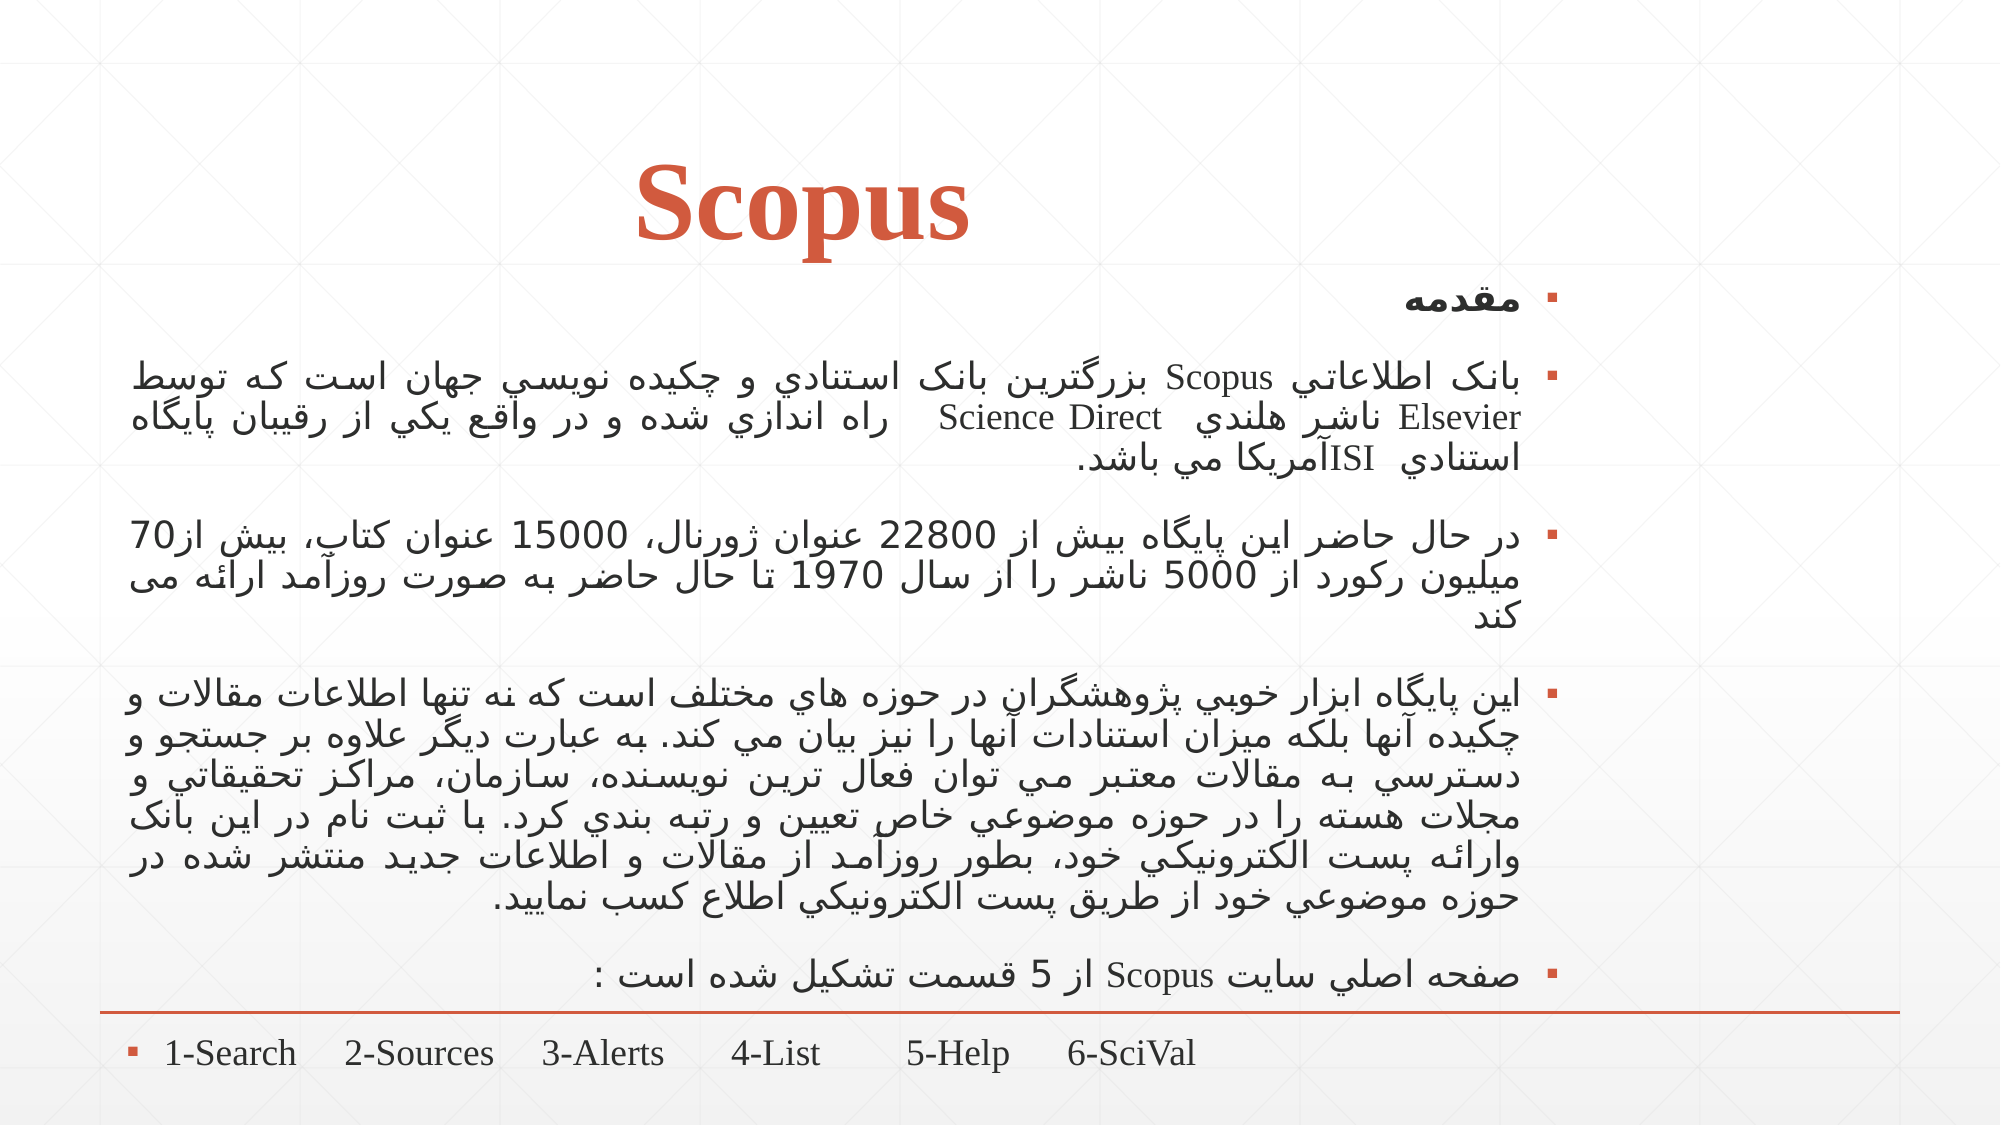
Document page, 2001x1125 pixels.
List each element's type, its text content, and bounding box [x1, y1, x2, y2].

list مقدمه بانک اطلاعاتي Scopus بزرگترين بانک استنادي و چکيده نويسي جهان است که توسط Elsevier ناشر هلندي Science Direct راه اندازي شده و در واقع يکي از رقيبان پايگاه استنادي ISIآمريکا مي باشد. در حال حاضر این پایگاه بیش از 22800 عنوان ژورنال، 15000 عنوان کتاب، بیش از70 میلیون رکورد از 5000 ناشر را از سال 1970 تا حال حاضر به صورت روزآمد ارائه می کند اين پايگاه ابزار خوبي پژوهشگران در حوزه هاي مختلف است که نه تنها اطلاعات مقالات و چکيده آنها بلکه ميزان استنادات آنها را نيز بيان مي کند. به عبارت ديگر علاوه بر جستجو و دسترسي به مقالات معتبر مي توان فعال ترين نويسنده، سازمان، مراکز تحقيقاتي و مجلات هسته را در حوزه موضوعي خاص تعيين و رتبه بندي کرد. با ثبت نام در اين بانک وارائه پست الکترونيکي خود، بطور روزآمد از مقالات و اطلاعات جديد منتشر شده در حوزه موضوعي خود از طريق پست الکترونيکي اطلاع کسب نماييد. صفحه اصلي سايت Scopus از 5 قسمت تشکيل شده است : 1-Search 2-Sources 3-Alerts 4-List 5-Help 6-SciVal [111, 271, 1574, 1075]
title Scopus [111, 79, 1522, 271]
